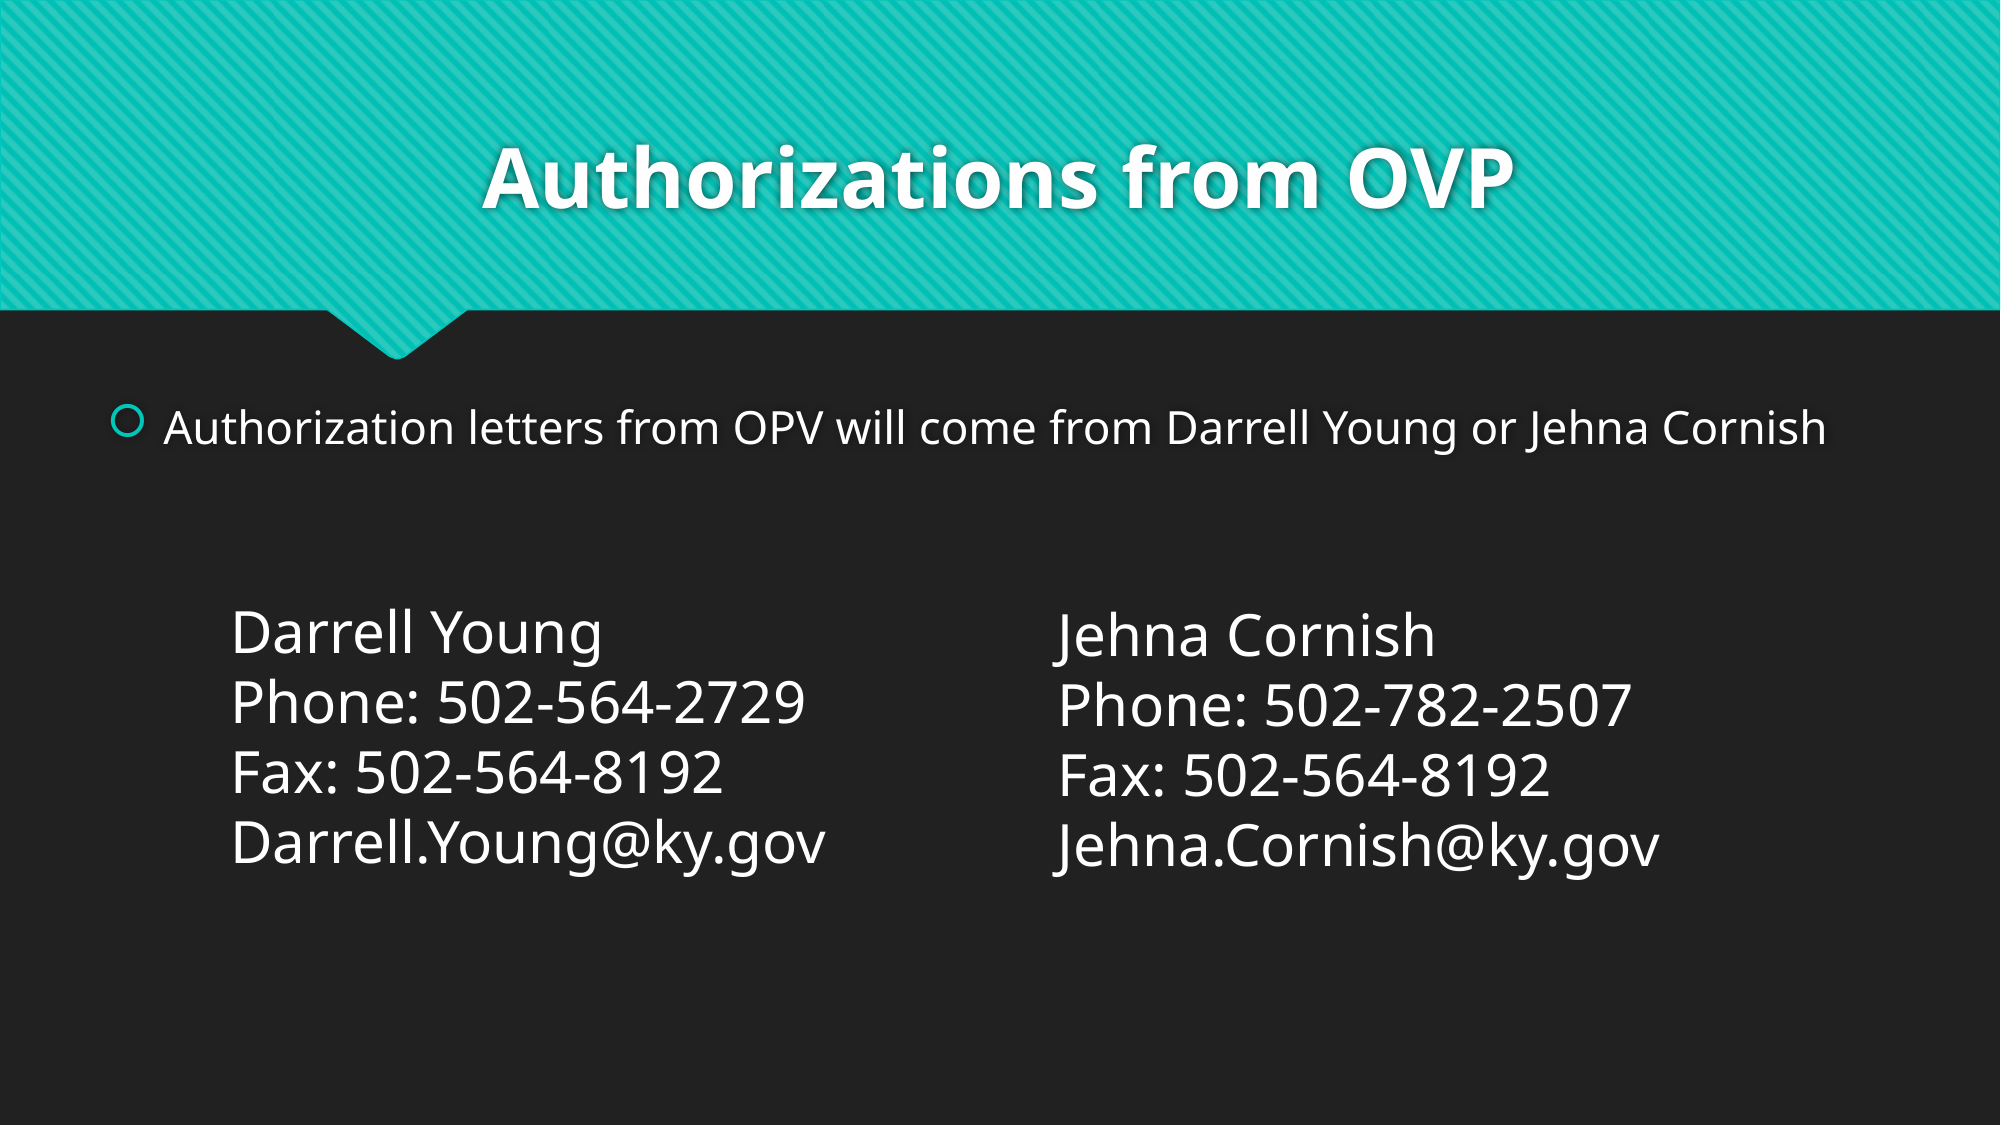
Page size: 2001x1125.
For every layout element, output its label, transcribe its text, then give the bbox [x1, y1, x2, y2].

text_box Darrell Young Phone: 502-564-2729 Fax: 502-564-8192 Darrell.Young@ky.gov [215, 588, 910, 883]
title Authorizations from OVP [132, 73, 1868, 233]
text_box Jehna Cornish Phone: 502-782-2507 Fax: 502-564-8192 Jehna.Cornish@ky.gov [1042, 590, 1732, 886]
list Authorization letters from OPV will come from Darrell Young or Jehna Cornish [68, 414, 1868, 645]
